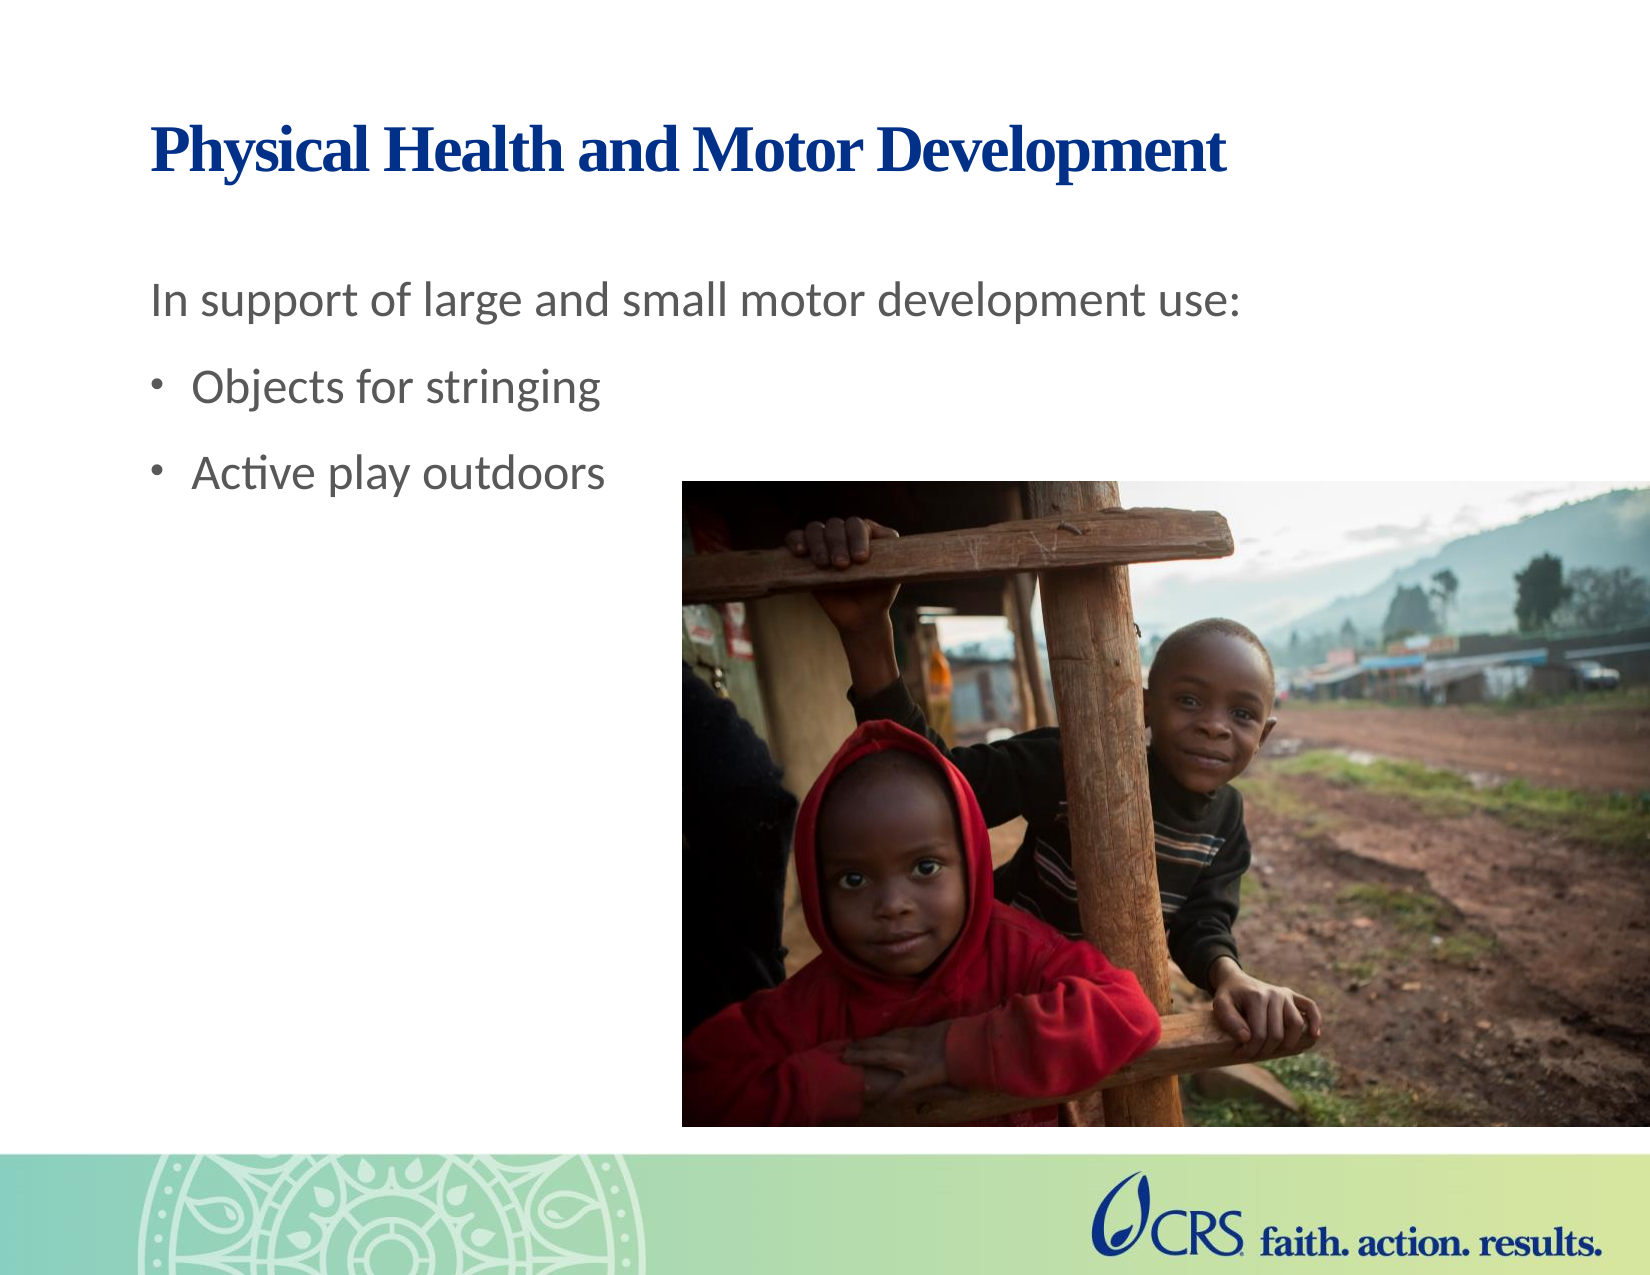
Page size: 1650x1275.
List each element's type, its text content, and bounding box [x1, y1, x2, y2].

title Physical Health and Motor Development [150, 35, 1650, 185]
picture [0, 1153, 1650, 1275]
picture [681, 481, 1650, 1128]
list In support of large and small motor development use: Objects for stringing Active play outdoors [150, 260, 1500, 564]
